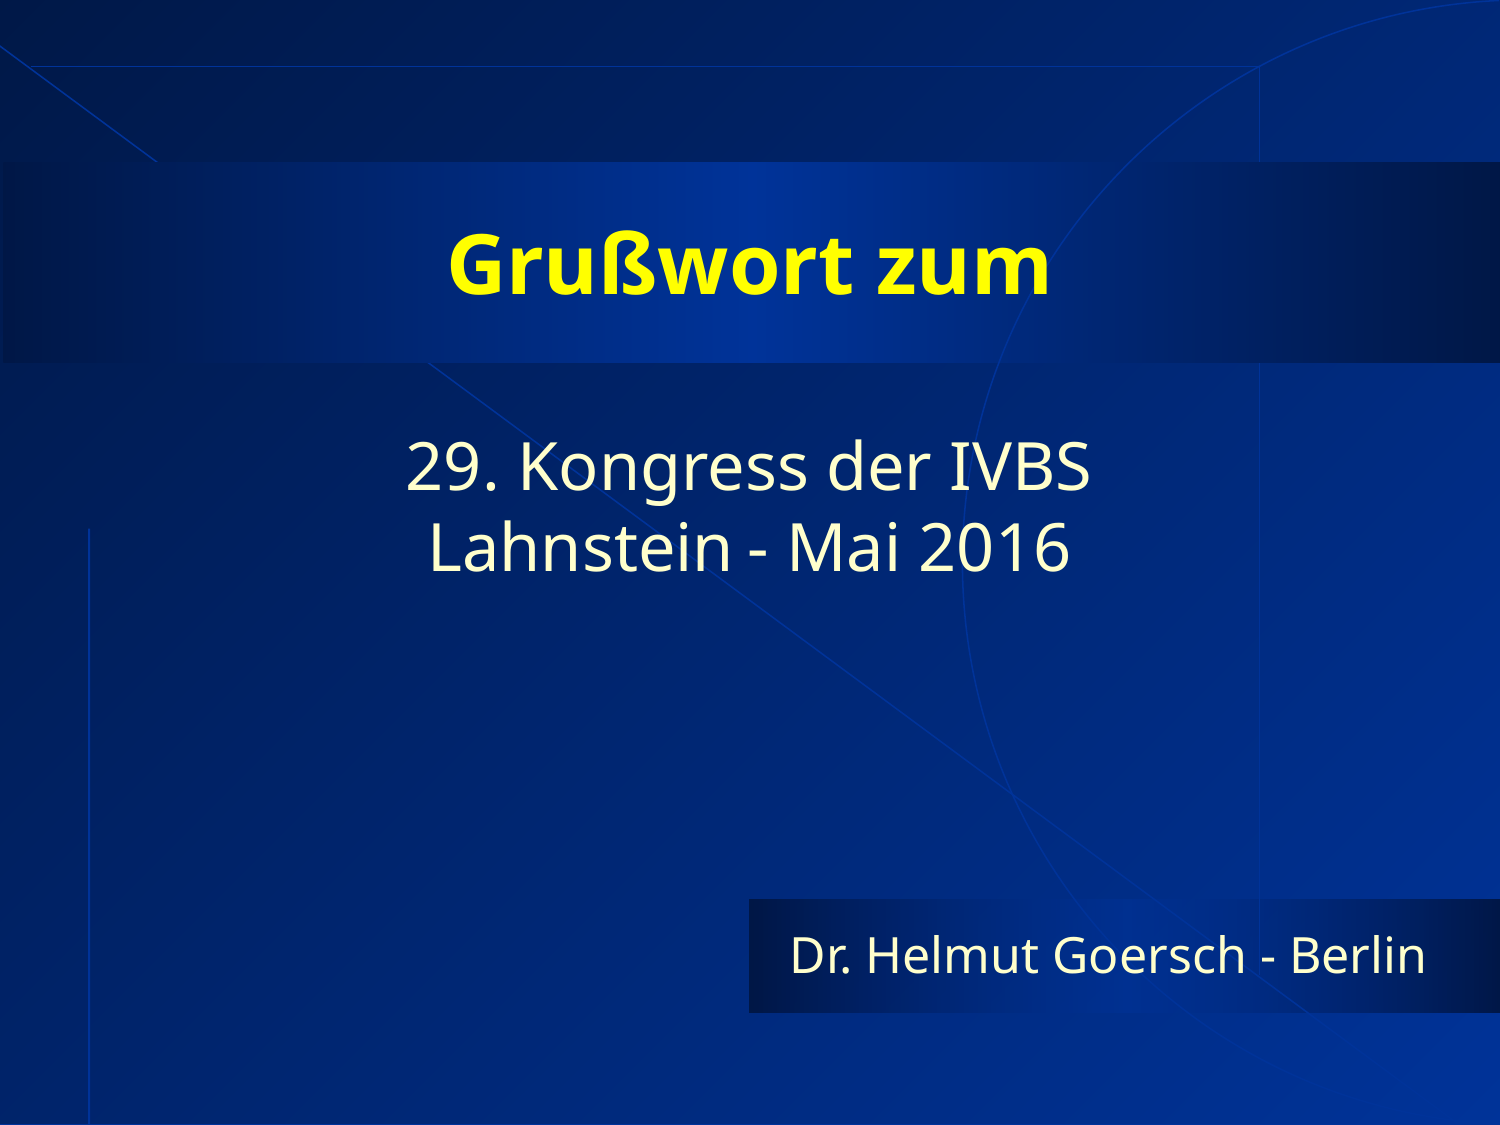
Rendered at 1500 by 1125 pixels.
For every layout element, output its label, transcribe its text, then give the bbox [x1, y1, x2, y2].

subtitle 29. Kongress der IVBS Lahnstein - Mai 2016 [138, 399, 1361, 603]
text_box Dr. Helmut Goersch - Berlin [774, 924, 1475, 1000]
title Grußwort zum [0, 206, 1500, 319]
